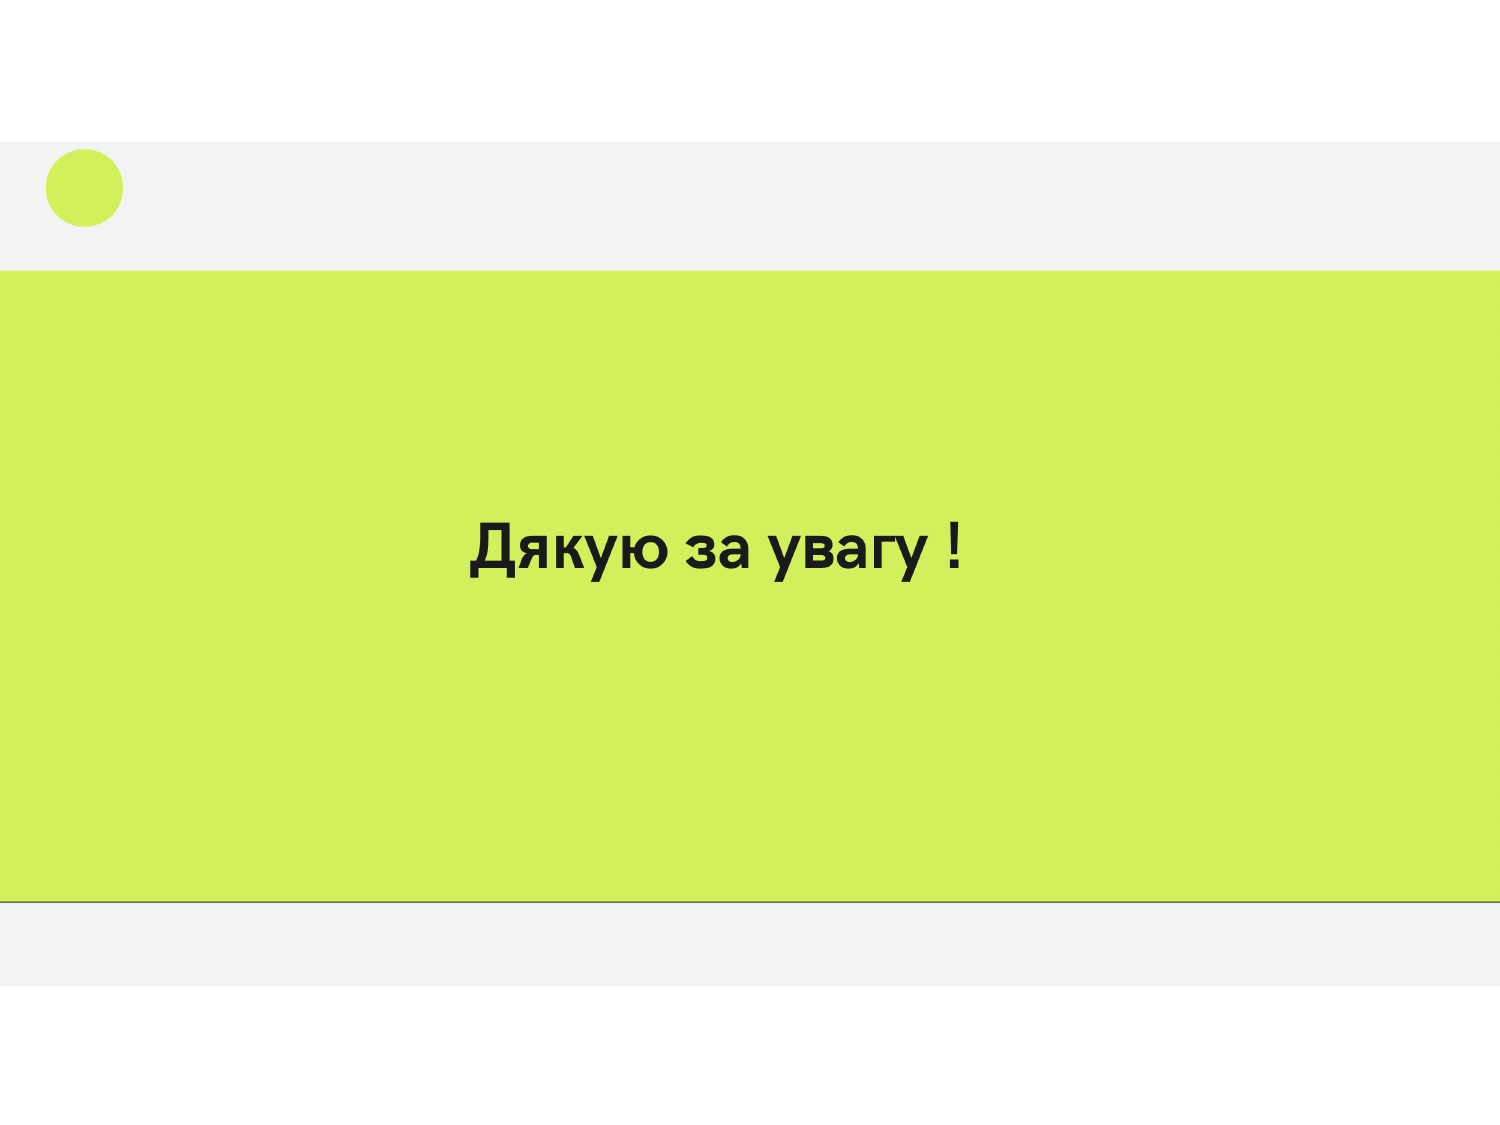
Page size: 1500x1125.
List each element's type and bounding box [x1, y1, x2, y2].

picture [0, 141, 1500, 987]
